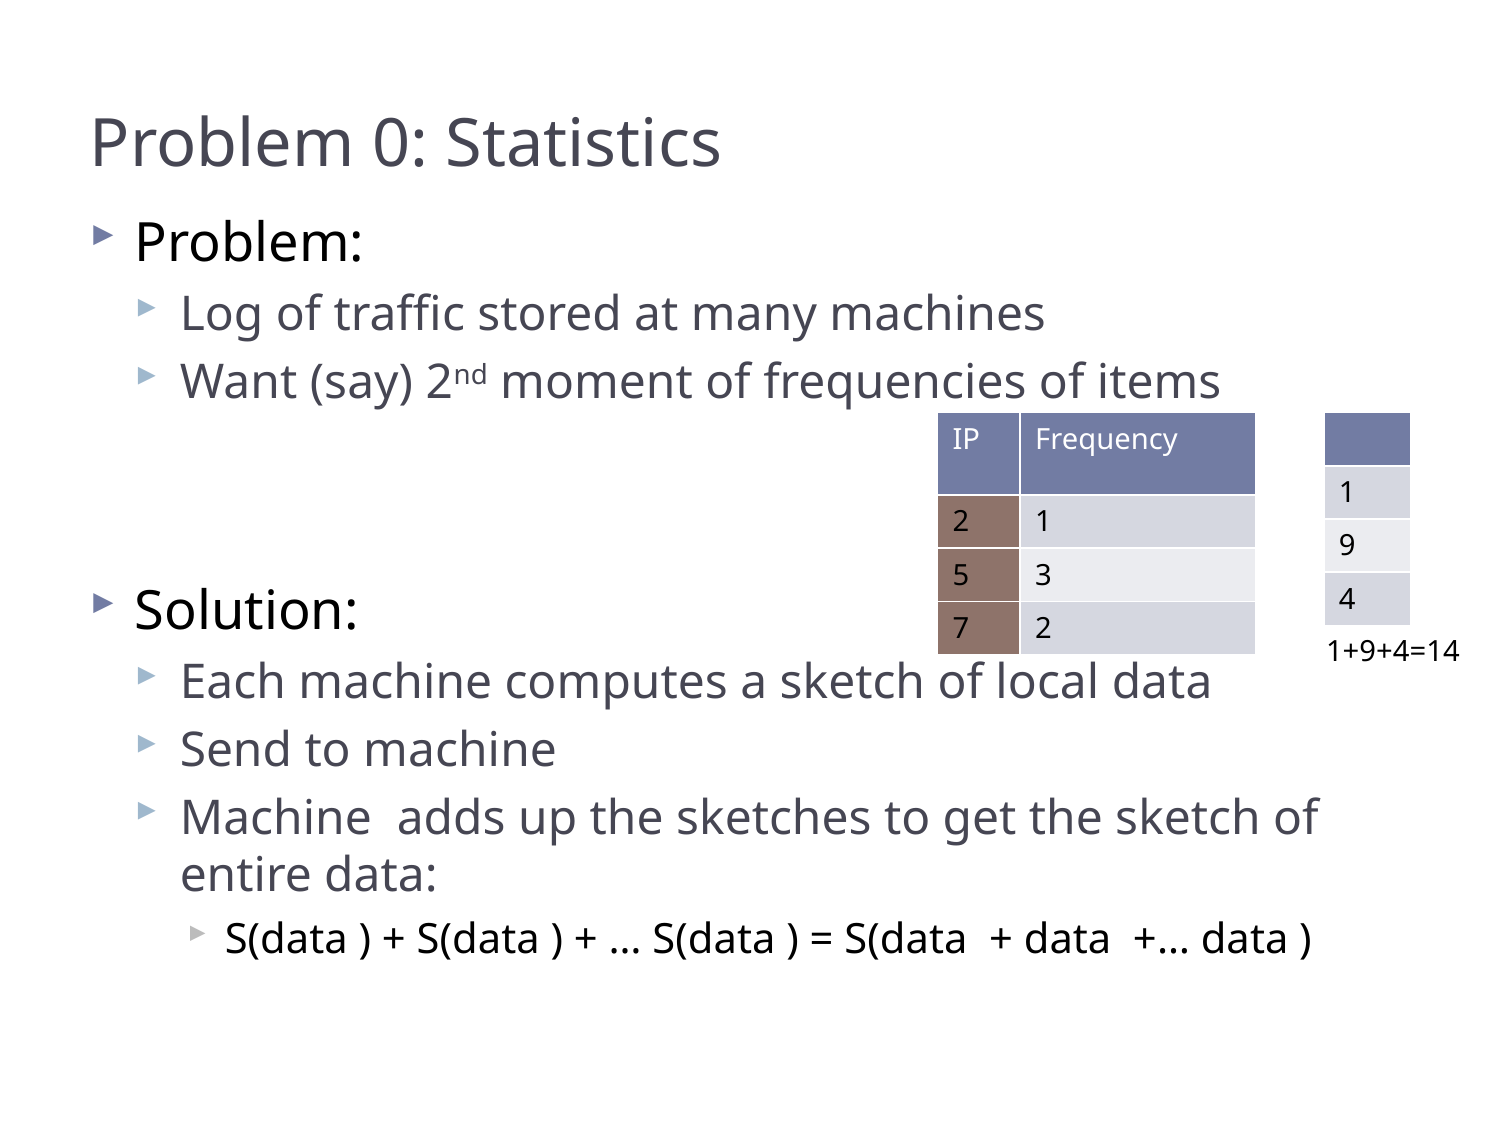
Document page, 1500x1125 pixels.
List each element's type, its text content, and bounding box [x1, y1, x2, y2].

title Problem 0: Statistics [75, 24, 1425, 188]
